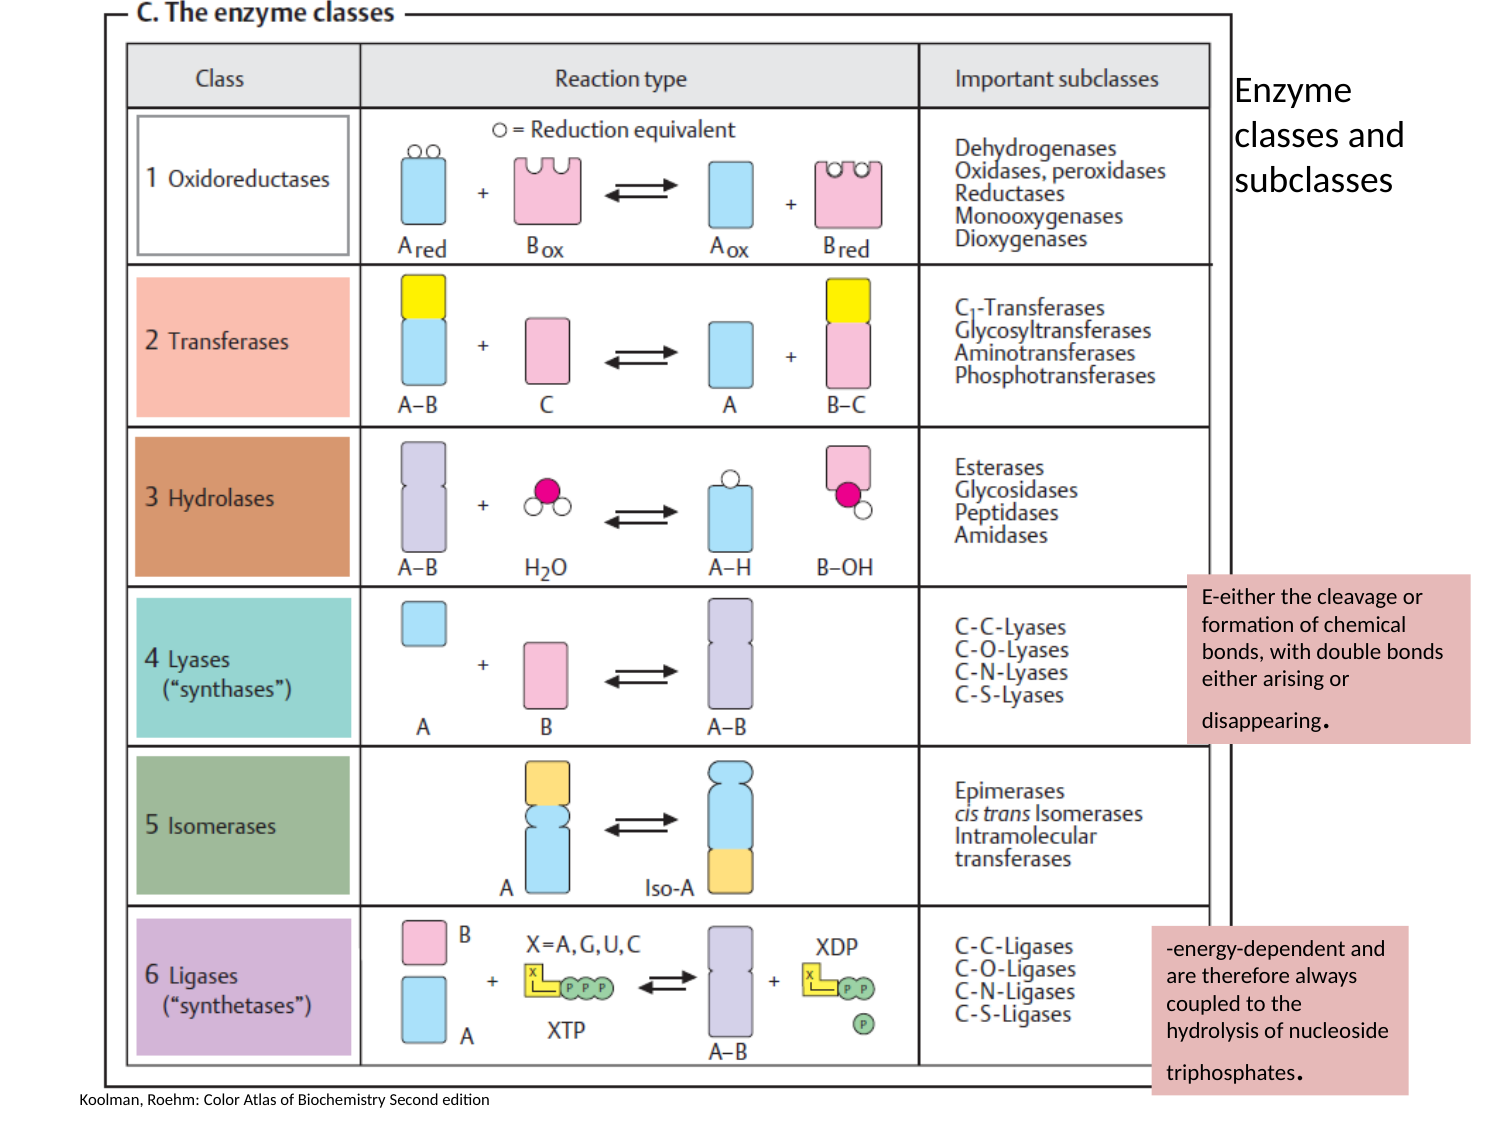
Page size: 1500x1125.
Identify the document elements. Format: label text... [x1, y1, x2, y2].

picture [100, 0, 1246, 1100]
text_box Koolman, Roehm: Color Atlas of Biochemistry Second edition [64, 1081, 523, 1116]
text_box Enzyme classes and subclasses [1249, 57, 1438, 208]
text_box -energy-dependent and are therefore always coupled to the hydrolysis of nucleoside triphosphates. [1249, 925, 1409, 1096]
text_box E-either the cleavage or formation of chemical bonds, with double bonds either arising or disappearing. [1249, 574, 1471, 744]
